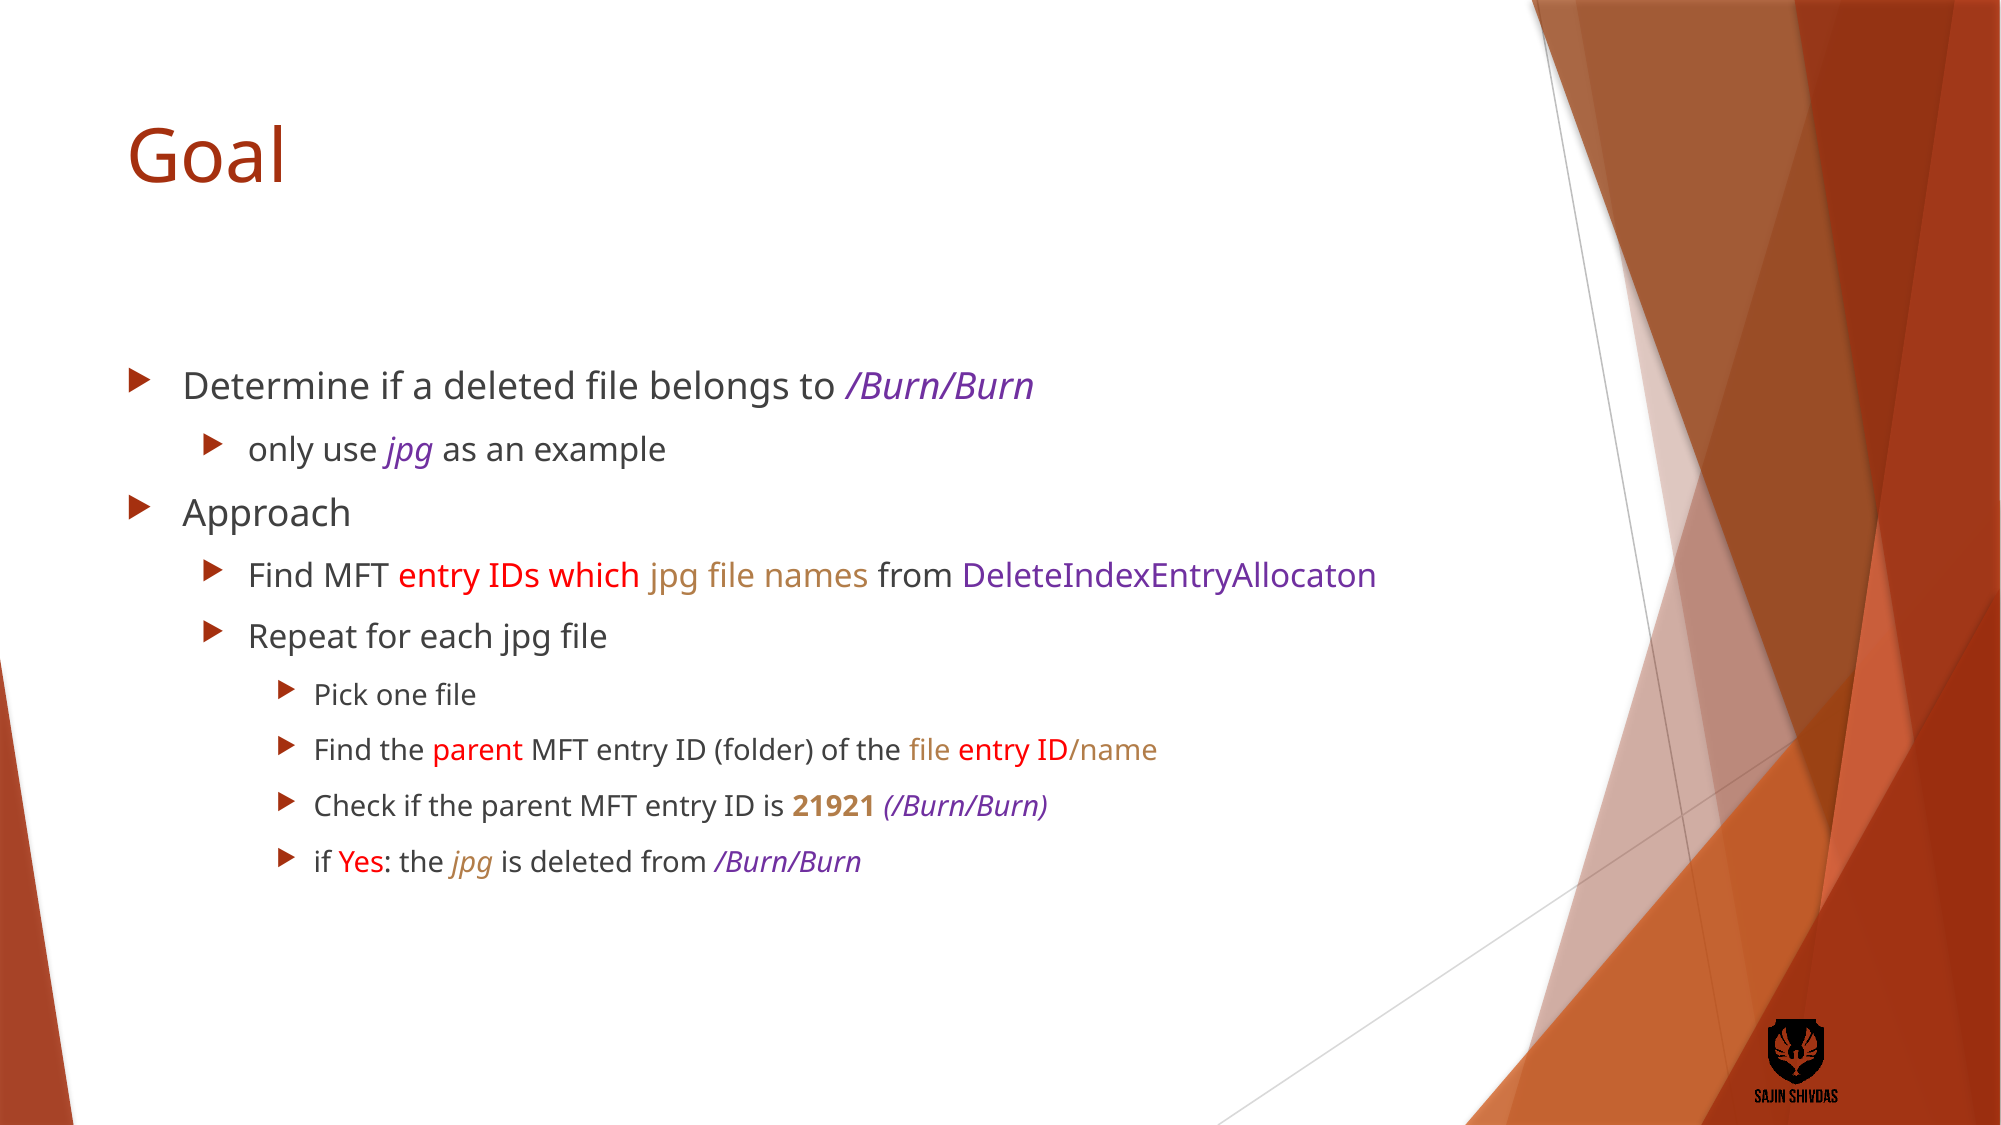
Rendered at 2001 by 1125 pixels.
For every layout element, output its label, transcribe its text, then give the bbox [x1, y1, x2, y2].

title Goal [111, 99, 1522, 317]
picture [1745, 1010, 1849, 1114]
list Determine if a deleted file belongs to /Burn/Burn only use jpg as an example Approach Find MFT entry IDs which jpg file names from DeleteIndexEntryAllocaton Repeat for each jpg file Pick one file Find the parent MFT entry ID (folder) of the file entry ID/name Check if the parent MFT entry ID is 21921 (/Burn/Burn) if Yes: the jpg is deleted from /Burn/Burn [111, 354, 1522, 992]
